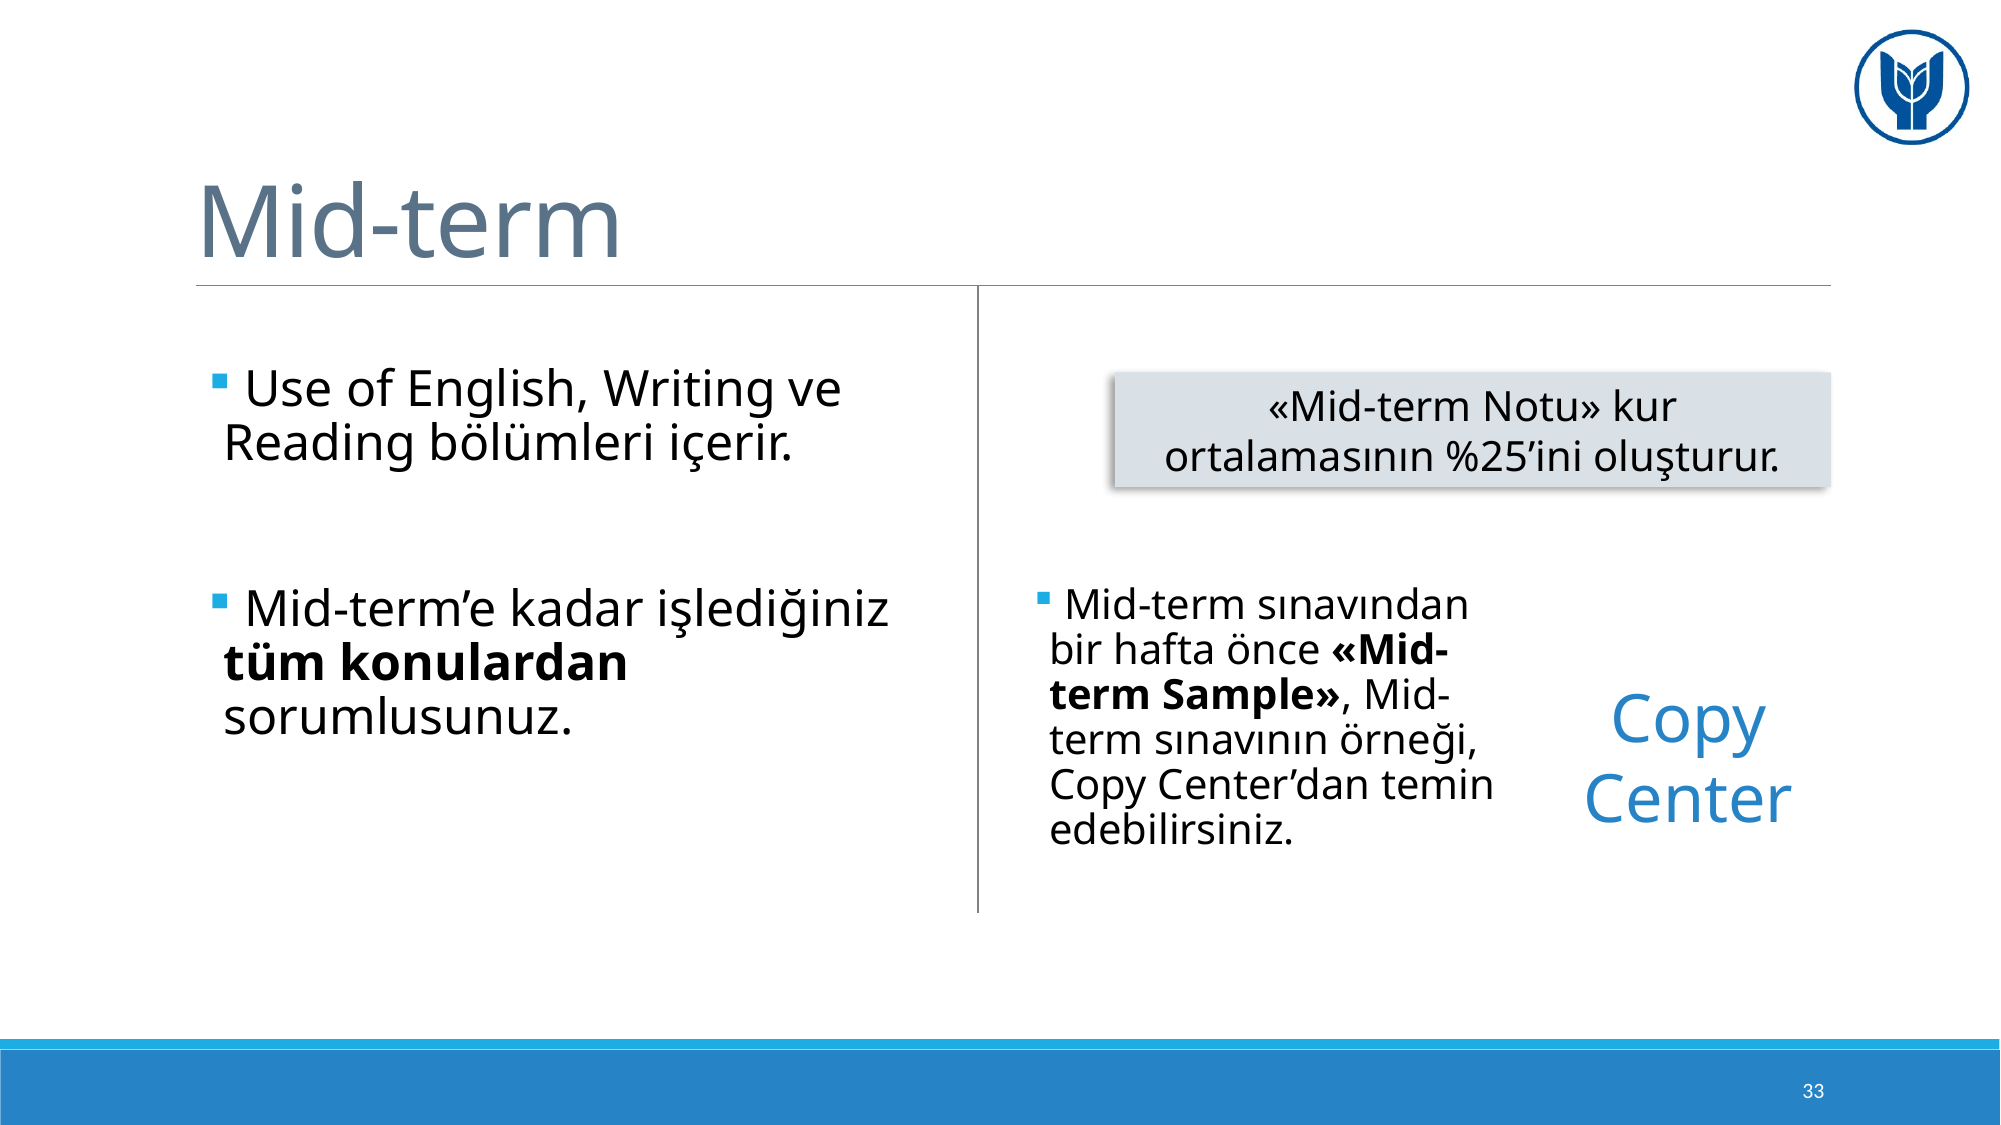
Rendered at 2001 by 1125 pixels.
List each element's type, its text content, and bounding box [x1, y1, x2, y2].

text_box Copy Center [1545, 668, 1832, 844]
text_box Mid-term sınavından bir hafta önce «Mid-term Sample», Mid-term sınavının örneği, Copy Center’dan temin edebilirsiniz. [1019, 575, 1514, 935]
list Use of English, Writing ve Reading bölümleri içerir. Mid-term’e kadar işlediğiniz tüm konulardan sorumlusunuz. [208, 355, 950, 988]
picture [1848, 22, 1975, 152]
title Mid-term [180, 47, 1830, 285]
slide_number 33 [1624, 1059, 1840, 1120]
text_box «Mid-term Notu» kur ortalamasının %25’ini oluşturur. [1114, 372, 1832, 488]
